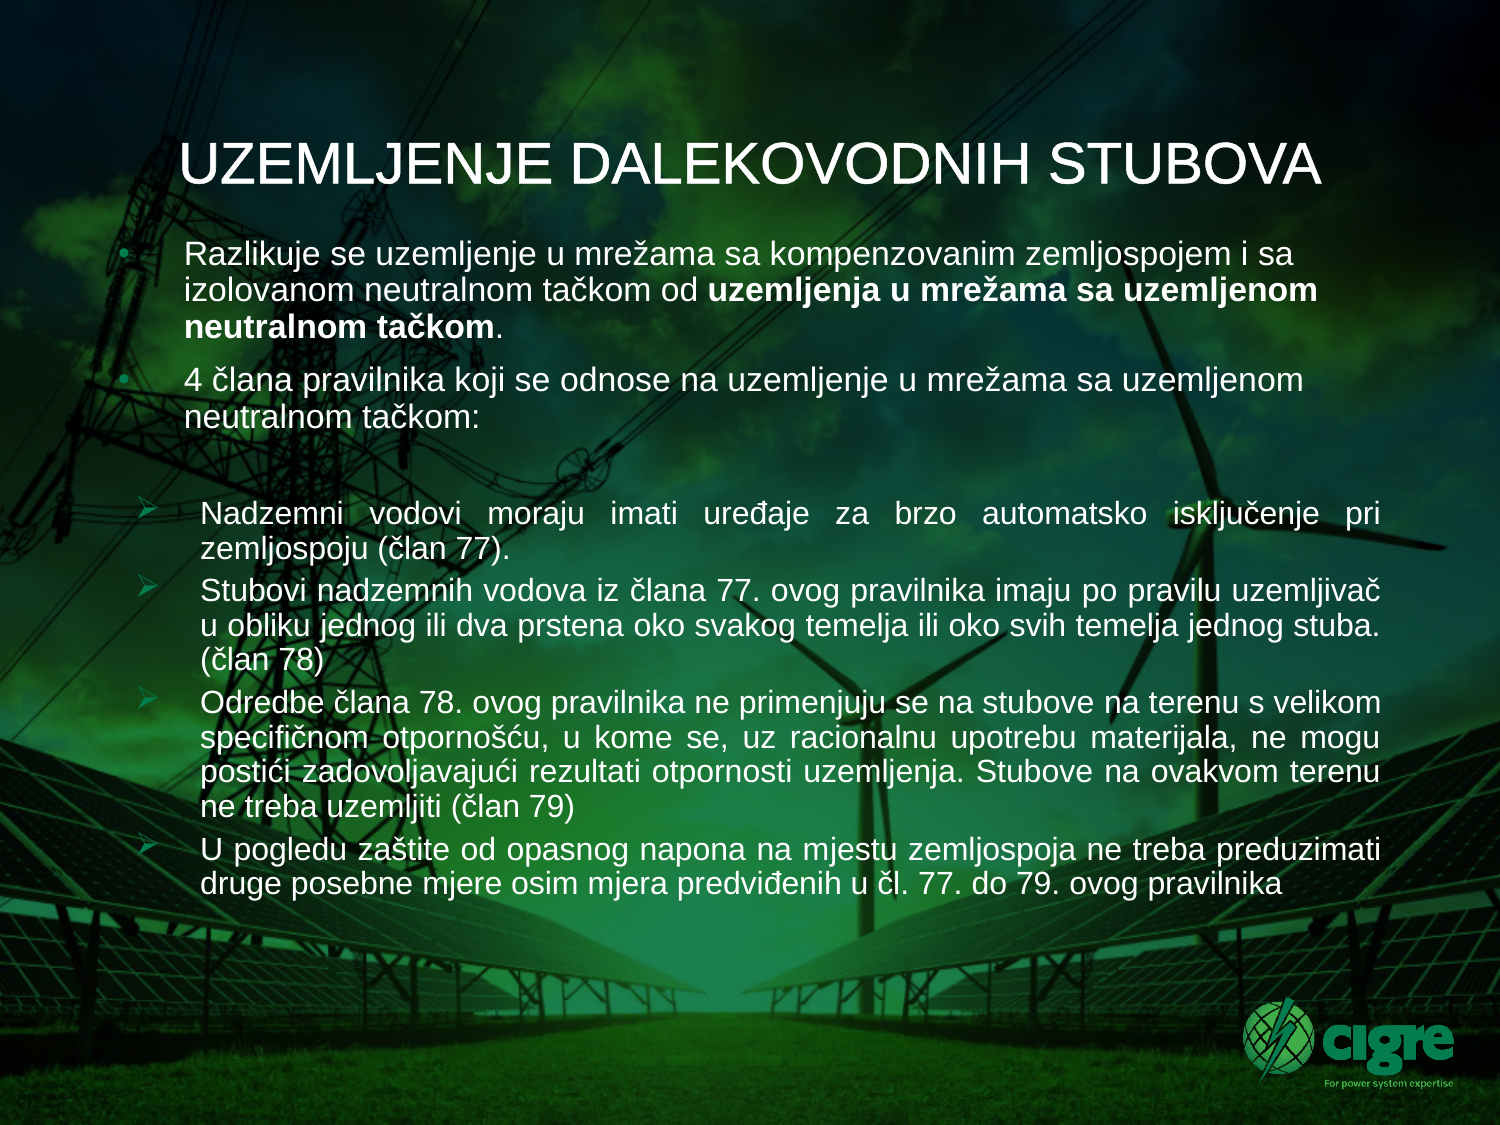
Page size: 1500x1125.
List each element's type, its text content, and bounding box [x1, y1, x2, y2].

picture [0, 0, 1500, 1125]
list Razlikuje se uzemljenje u mrežama sa kompenzovanim zemljospojem i sa izolovanom neutralnom tačkom od uzemljenja u mrežama sa uzemljenom neutralnom tačkom. 4 člana pravilnika koji se odnose na uzemljenje u mrežama sa uzemljenom neutralnom tačkom: Nadzemni vodovi moraju imati uređaje za brzo automatsko isključenje pri zemljospoju (član 77). Stubovi nadzemnih vodova iz člana 77. ovog pravilnika imaju po pravilu uzemljivač u obliku jednog ili dva prstena oko svakog temelja ili oko svih temelja jednog stuba. (član 78) Odredbe člana 78. ovog pravilnika ne primenjuju se na stubove na terenu s velikom specifičnom otpornošću, u kome se, uz racionalnu upotrebu materijala, ne mogu postići zadovoljavajući rezultati otpornosti uzemljenja. Stubove na ovakvom terenu ne treba uzemljiti (član 79) U pogledu zaštite od opasnog napona na mjestu zemljospoja ne treba preduzimati druge posebne mjere osim mjera predviđenih u čl. 77. do 79. ovog pravilnika [103, 228, 1397, 943]
title UZEMLJENJE DALEKOVODNIH STUBOVA [103, 103, 1397, 226]
